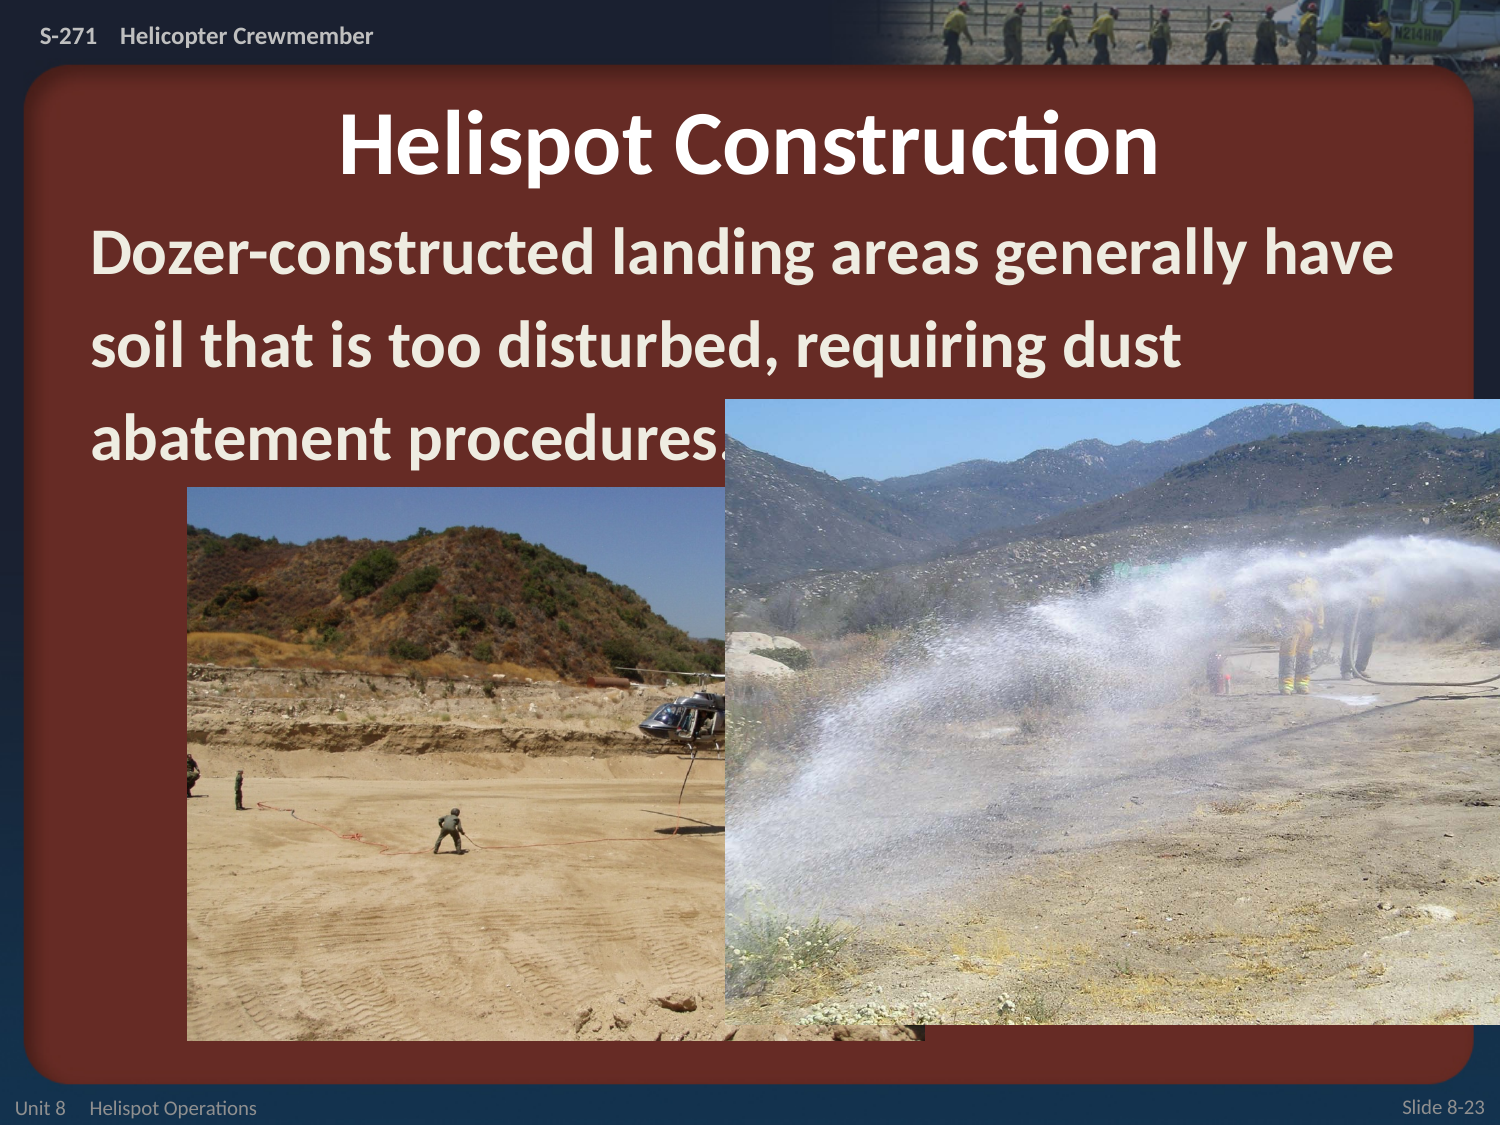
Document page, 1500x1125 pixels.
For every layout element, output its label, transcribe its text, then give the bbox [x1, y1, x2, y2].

picture [0, 0, 1500, 1125]
footer Unit 8 Helispot Operations [0, 1087, 475, 1125]
slide_number Slide 8-23 [1137, 1087, 1500, 1125]
list Dozer-constructed landing areas generally have soil that is too disturbed, requiring dust abatement procedures. [75, 200, 1425, 525]
title Helispot Construction [75, 45, 1425, 200]
